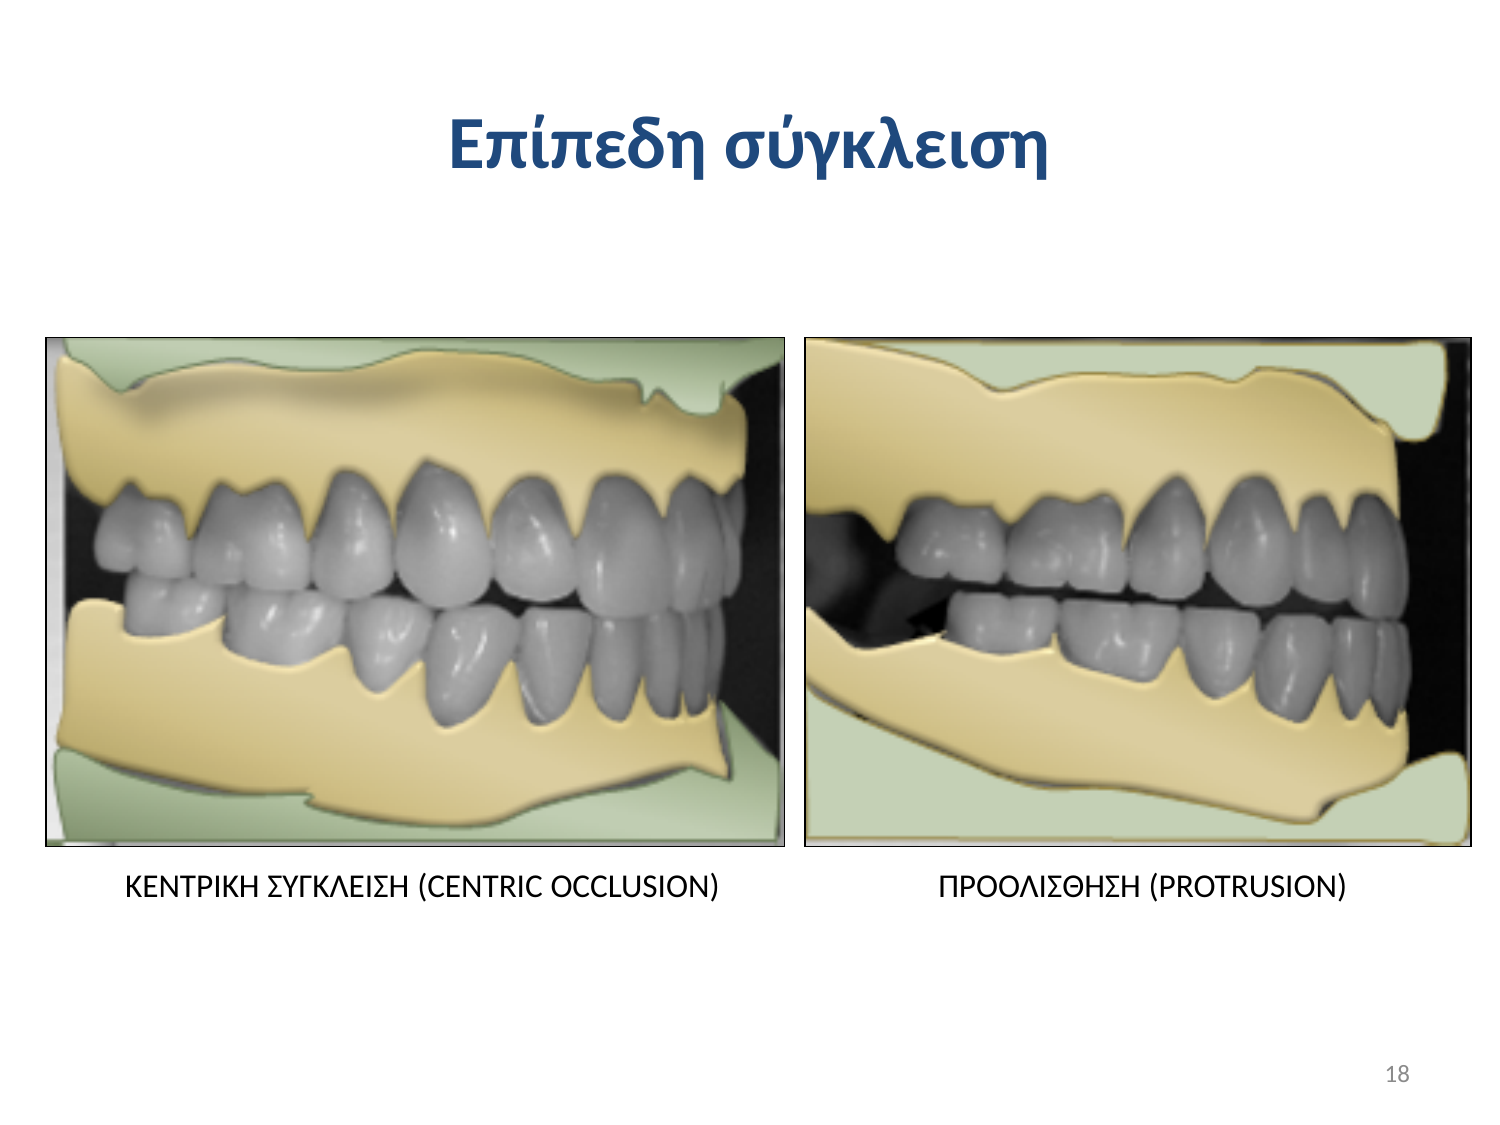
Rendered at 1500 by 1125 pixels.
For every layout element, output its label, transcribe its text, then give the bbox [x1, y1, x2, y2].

text_box ΚΕΝΤΡΙΚΗ ΣΥΓΚΛΕΙΣΗ (CENTRIC OCCLUSION) [110, 857, 735, 912]
title Επίπεδη σύγκλειση [75, 45, 1425, 233]
text_box ΠΡΟΟΛΙΣΘΗΣΗ (PROTRUSION) [923, 857, 1363, 912]
slide_number 18 [1074, 1042, 1425, 1103]
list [46, 337, 785, 847]
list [805, 337, 1471, 847]
